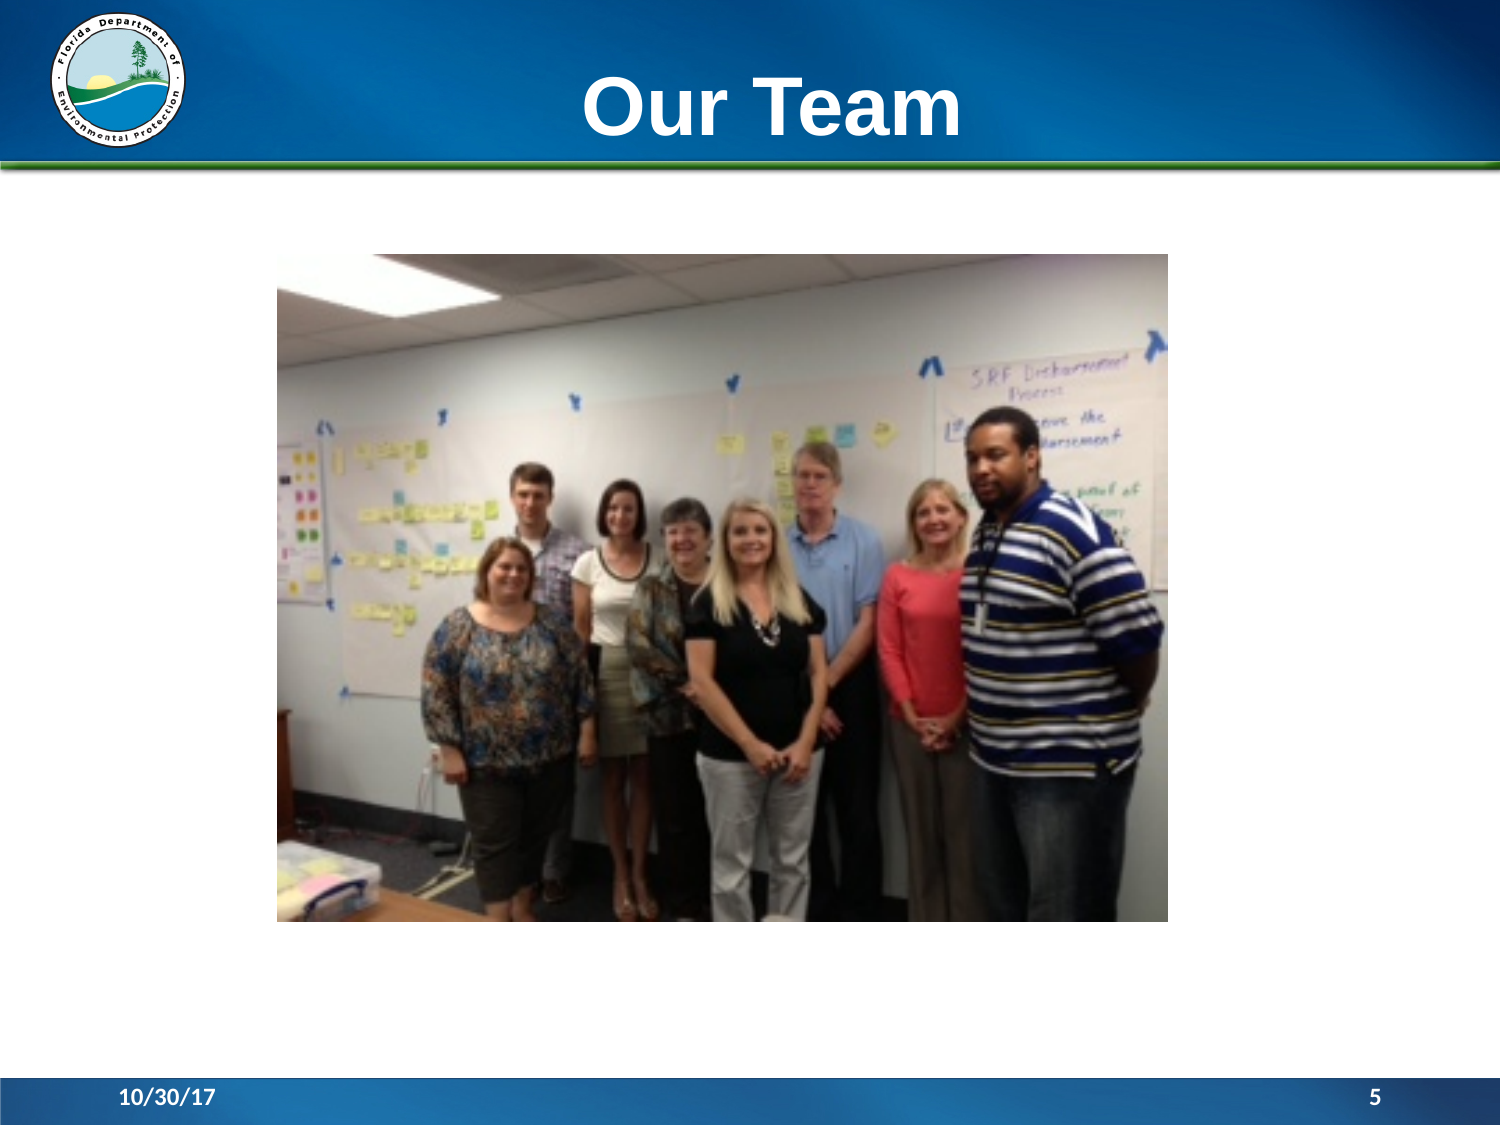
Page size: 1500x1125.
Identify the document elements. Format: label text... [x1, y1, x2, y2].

picture [0, 0, 1500, 1125]
footer [496, 1065, 1004, 1125]
title Our Team [148, 0, 1397, 218]
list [277, 254, 1168, 922]
slide_number 5 [1059, 1065, 1397, 1125]
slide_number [103, 1065, 441, 1125]
